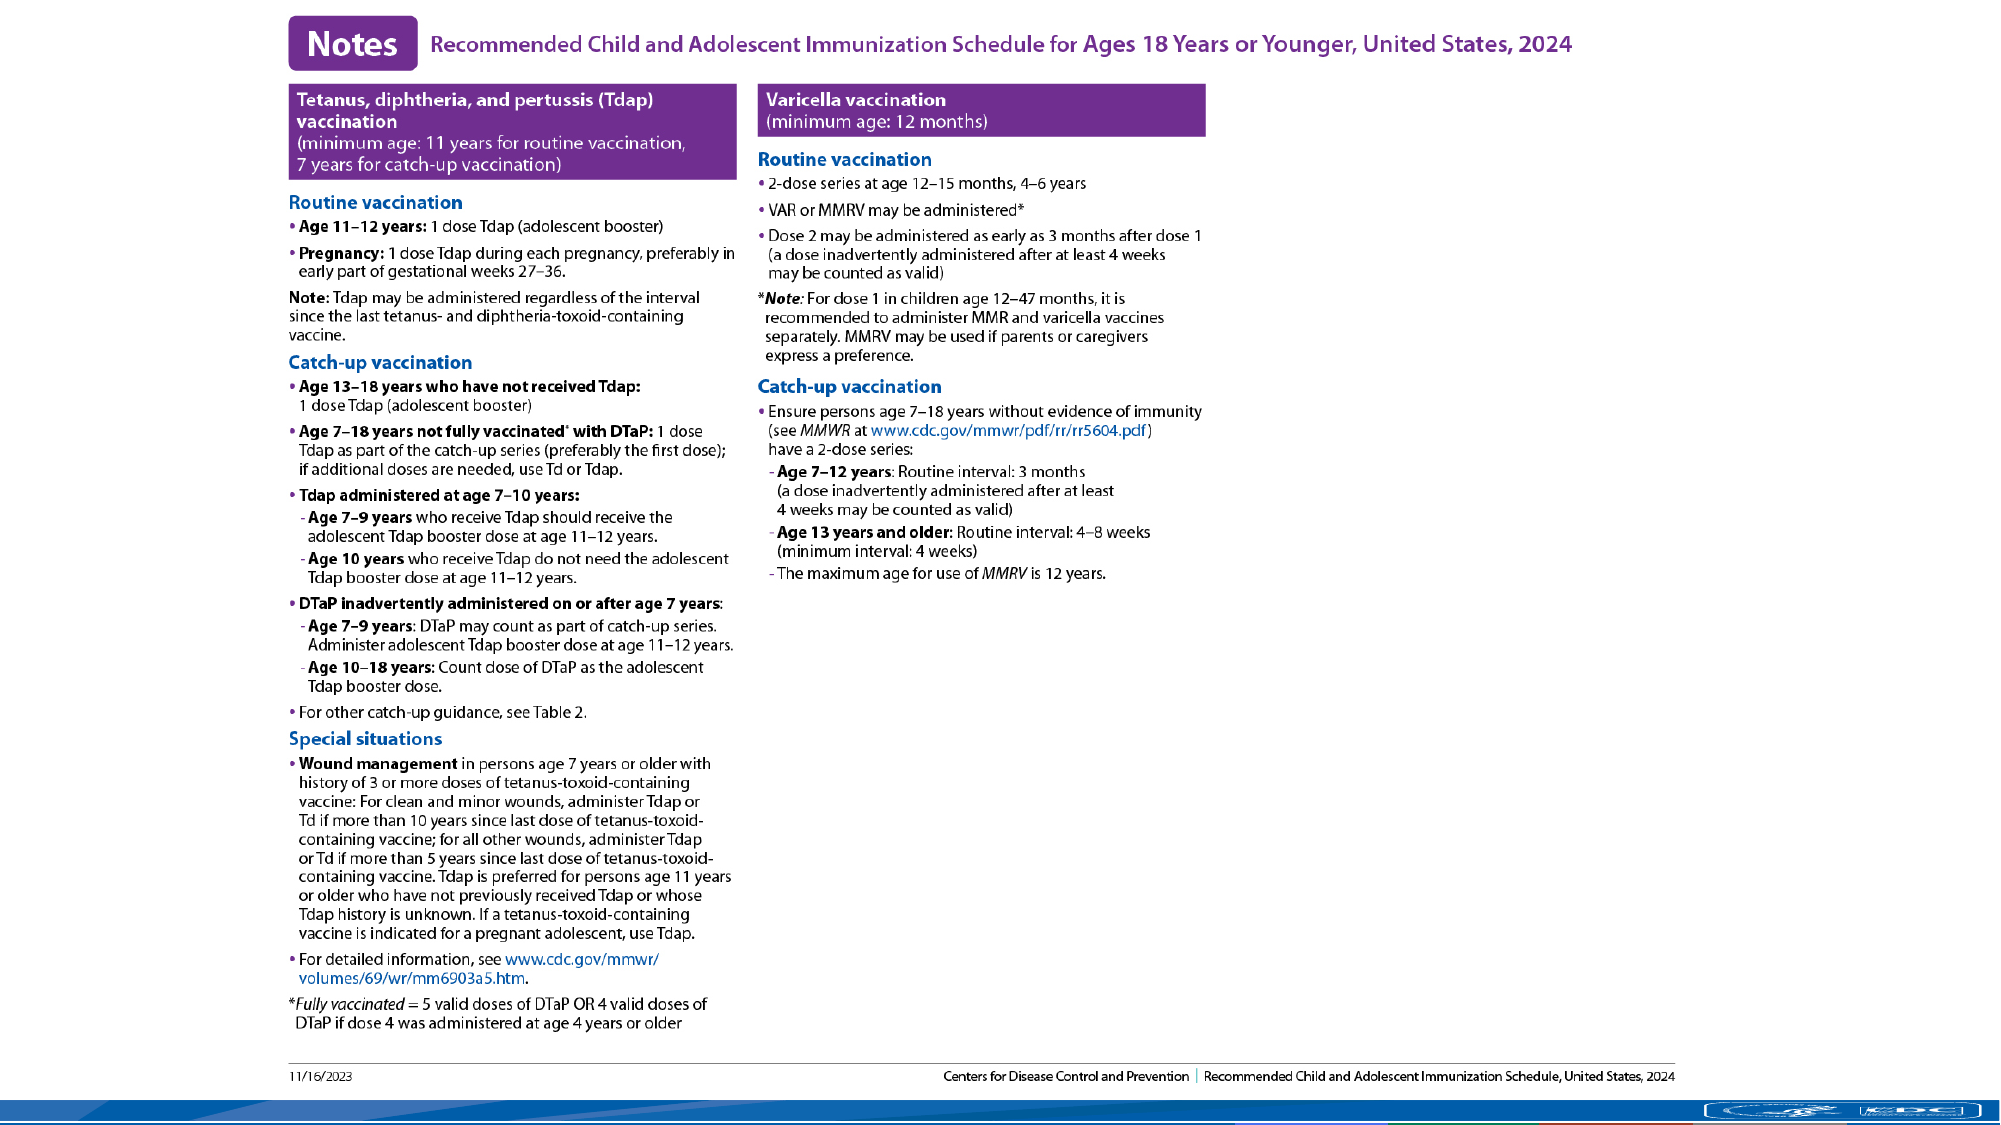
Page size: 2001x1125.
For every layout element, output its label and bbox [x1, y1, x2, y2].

picture [271, 0, 1691, 1097]
